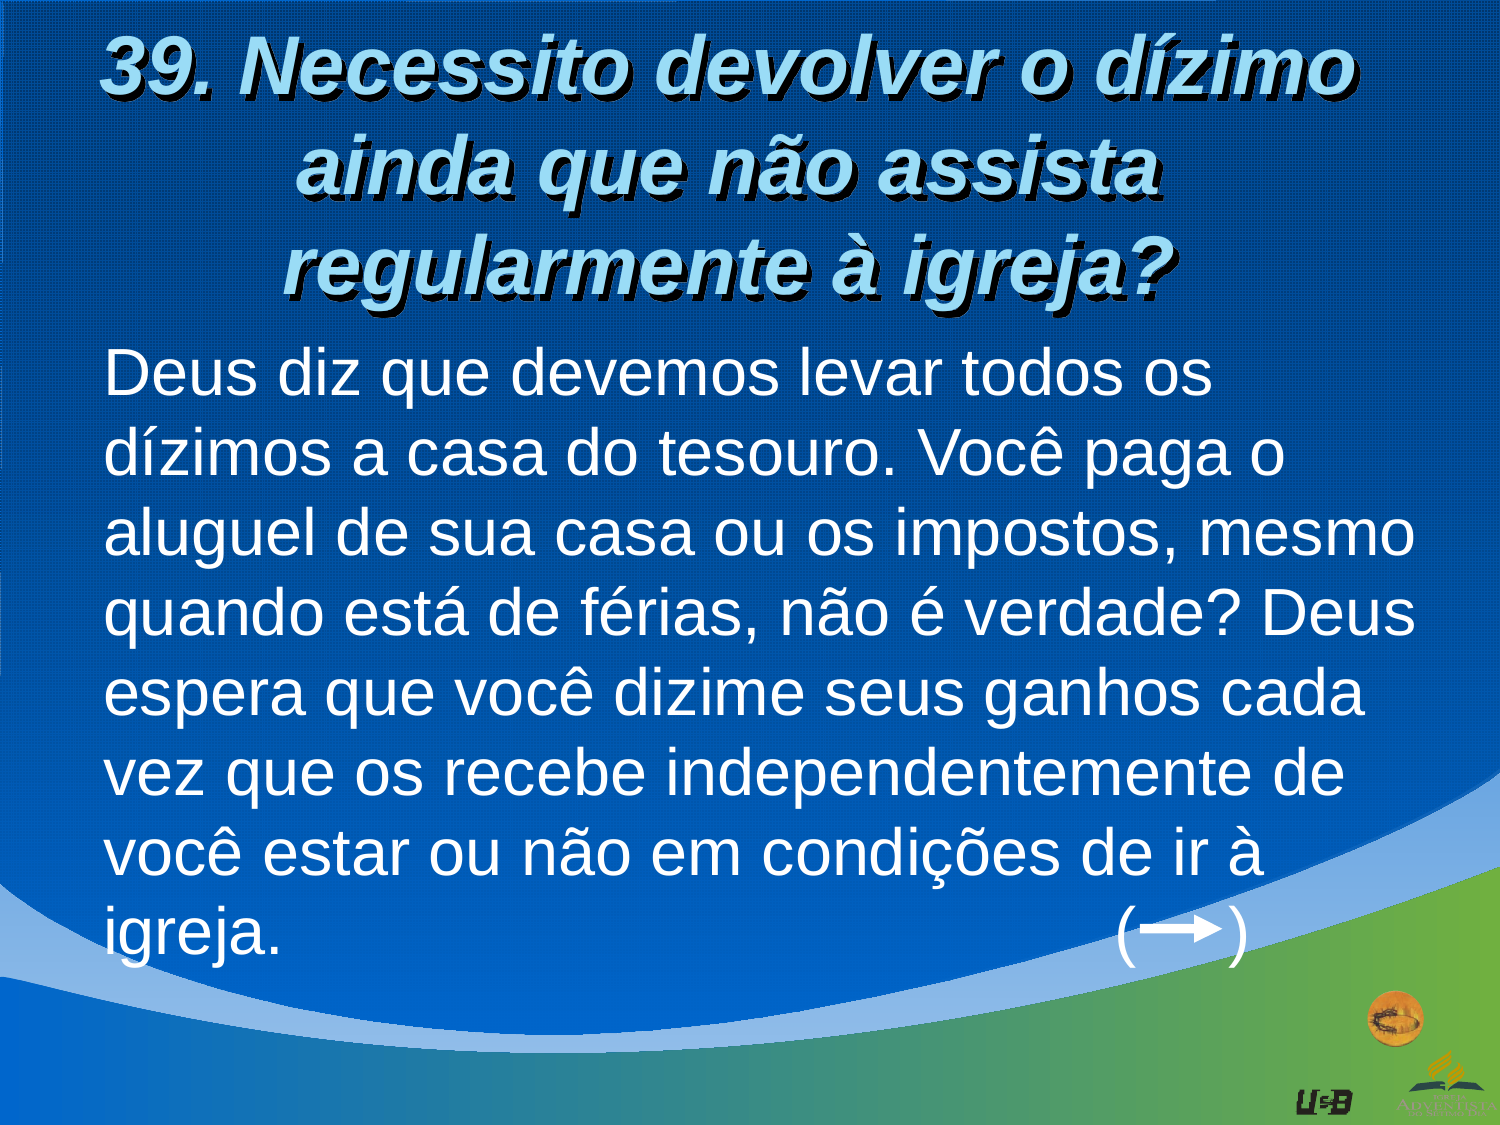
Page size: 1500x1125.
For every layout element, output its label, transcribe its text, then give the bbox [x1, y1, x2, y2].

text_box 39. Necessito devolver o dízimo ainda que não assista regularmente à igreja? [47, 18, 1412, 303]
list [1364, 987, 1428, 1051]
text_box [1293, 1087, 1356, 1118]
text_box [1392, 1048, 1500, 1118]
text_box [88, 321, 1459, 977]
